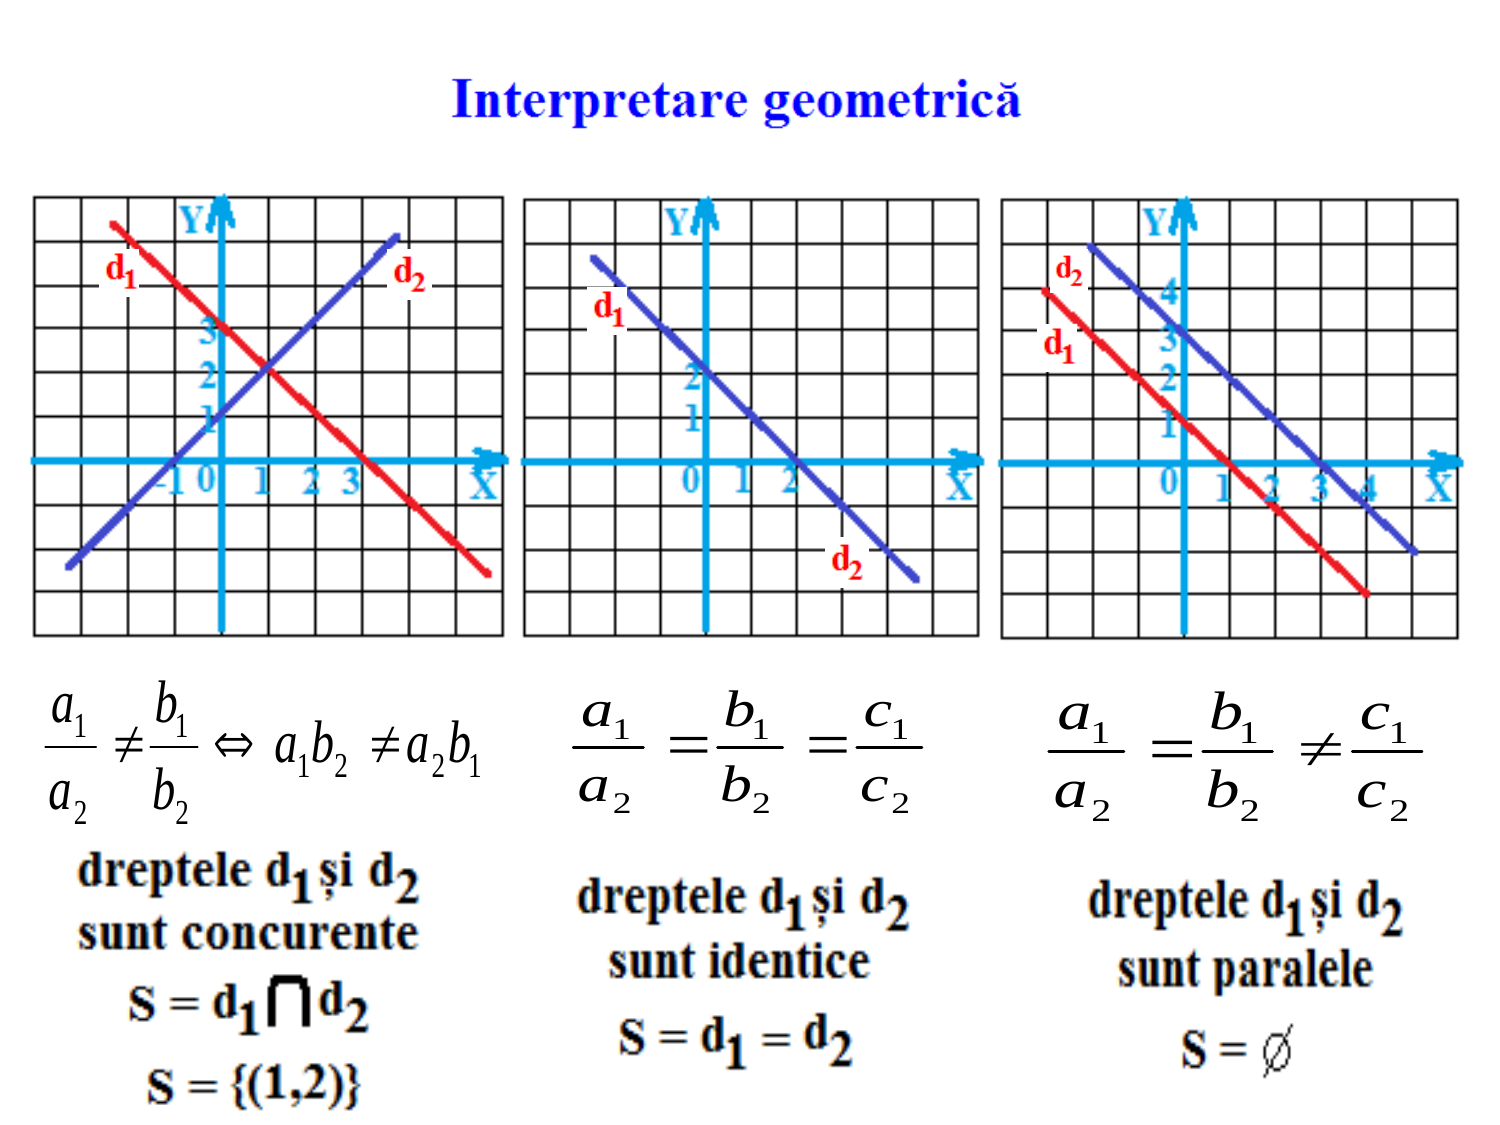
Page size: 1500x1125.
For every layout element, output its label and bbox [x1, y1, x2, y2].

text_box [1037, 674, 1438, 834]
picture [1074, 862, 1414, 1088]
picture [562, 849, 926, 1088]
text_box [37, 662, 488, 838]
picture [24, 187, 1469, 651]
picture [437, 62, 1035, 141]
picture [62, 824, 438, 1125]
text_box [562, 674, 938, 826]
